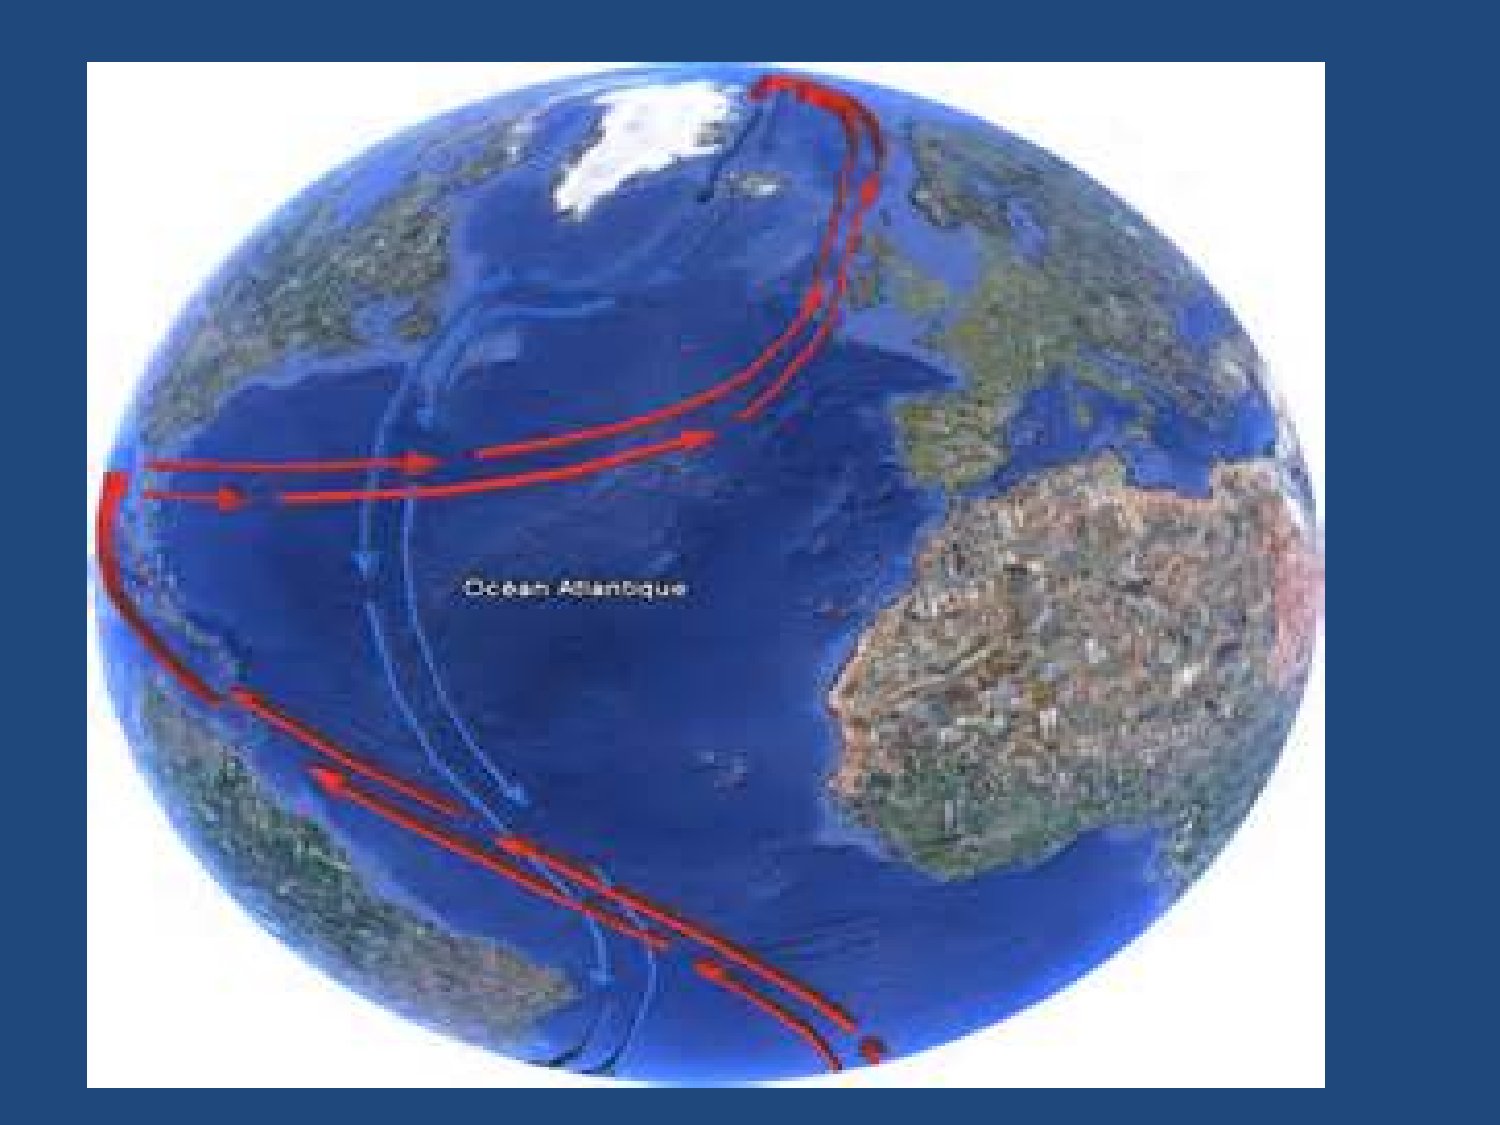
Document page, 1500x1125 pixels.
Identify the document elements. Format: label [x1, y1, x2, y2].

list [87, 62, 1326, 1088]
